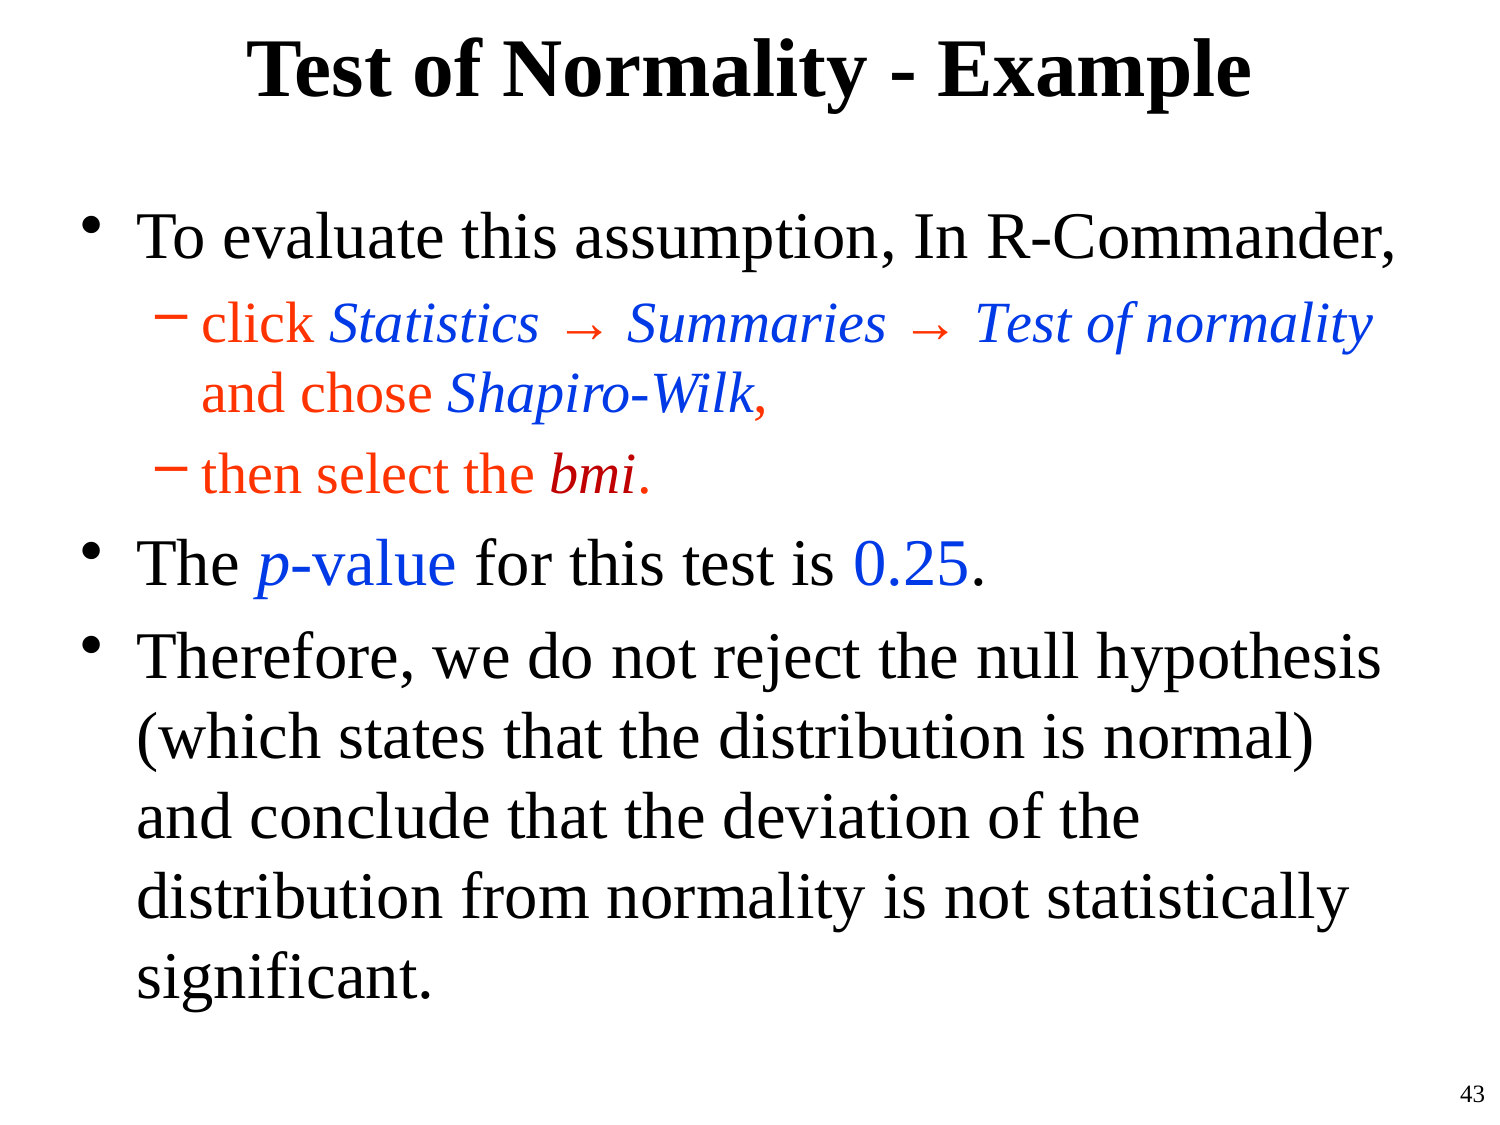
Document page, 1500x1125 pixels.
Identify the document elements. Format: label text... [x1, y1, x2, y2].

title Test of Normality - Example [0, 0, 1500, 126]
list To evaluate this assumption, In R-Commander, click Statistics → Summaries → Test of normality and chose Shapiro-Wilk, then select the bmi. The p-value for this test is 0.25. Therefore, we do not reject the null hypothesis (which states that the distribution is normal) and conclude that the deviation of the distribution from normality is not statistically significant. [64, 184, 1436, 1071]
slide_number 43 [1186, 1069, 1500, 1125]
